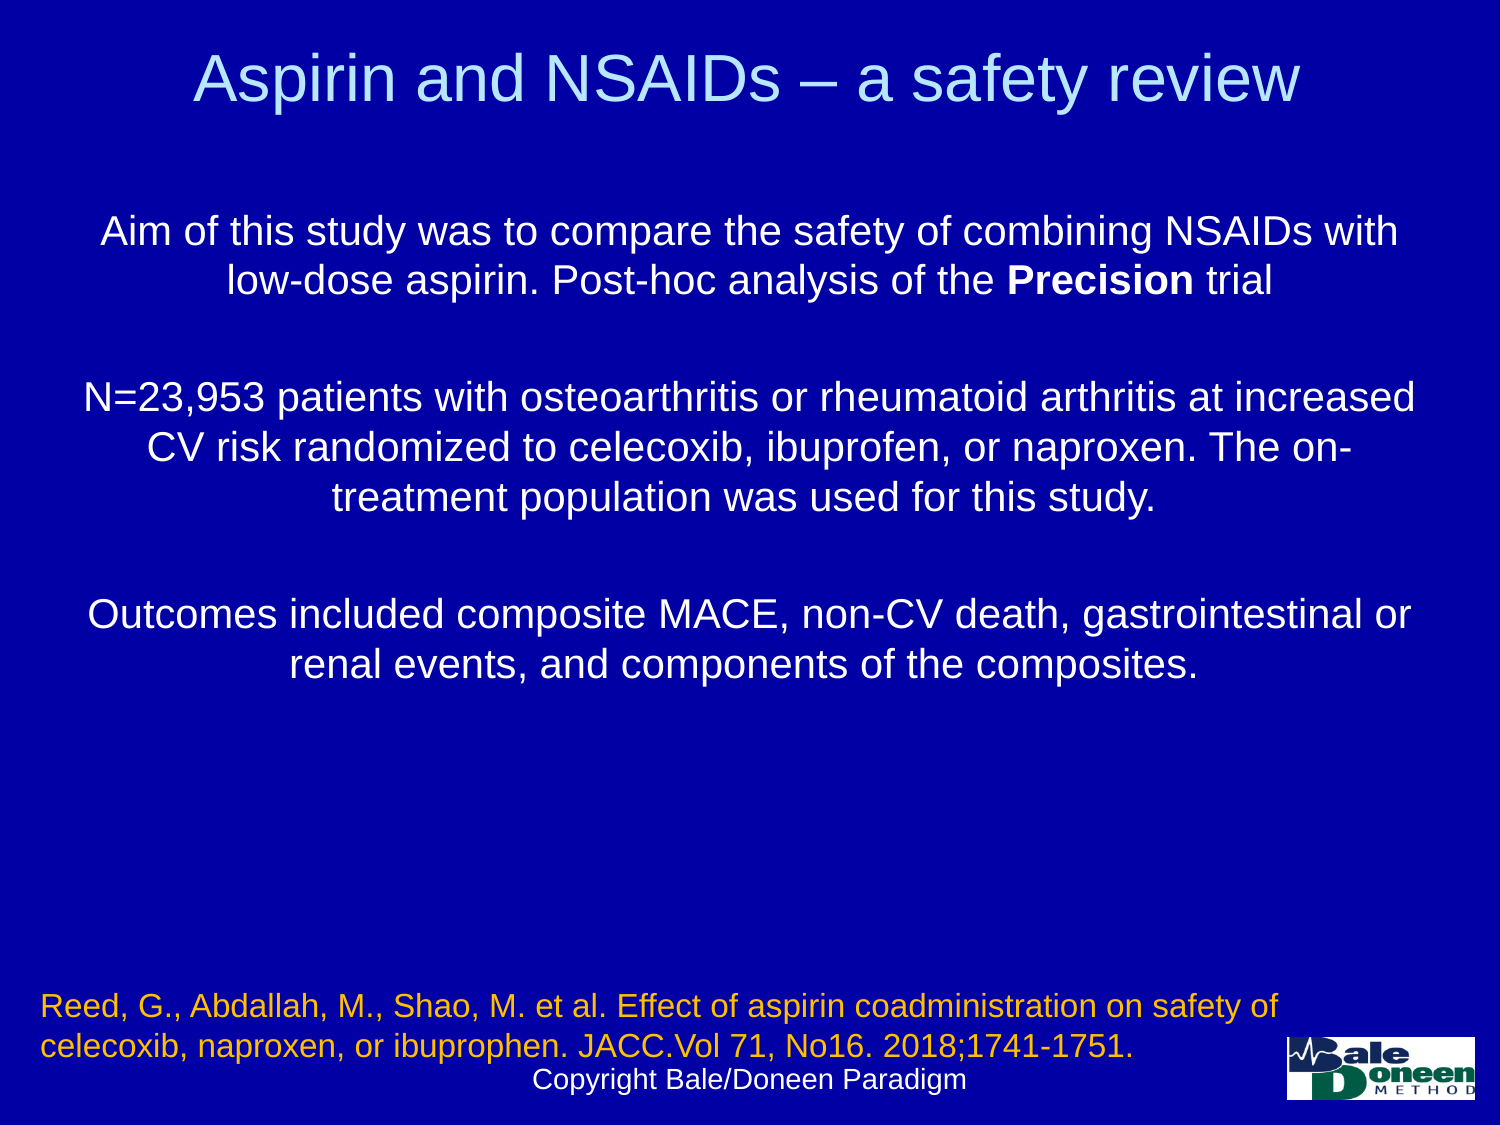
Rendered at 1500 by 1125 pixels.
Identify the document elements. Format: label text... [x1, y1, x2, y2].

picture [1287, 1037, 1475, 1100]
footer Copyright Bale/Doneen Paradigm [512, 1072, 988, 1103]
title Aspirin and NSAIDs – a safety review [49, 37, 1446, 113]
text_box Reed, G., Abdallah, M., Shao, M. et al. Effect of aspirin coadministration on safety of celecoxib, naproxen, or ibuprophen. JACC.Vol 71, No16. 2018;1741-1751. [25, 976, 1451, 1072]
list Aim of this study was to compare the safety of combining NSAIDs with low-dose aspirin. Post-hoc analysis of the Precision trial N=23,953 patients with osteoarthritis or rheumatoid arthritis at increased CV risk randomized to celecoxib, ibuprofen, or naproxen. The on-treatment population was used for this study. Outcomes included composite MACE, non-CV death, gastrointestinal or renal events, and components of the composites. [49, 137, 1451, 963]
